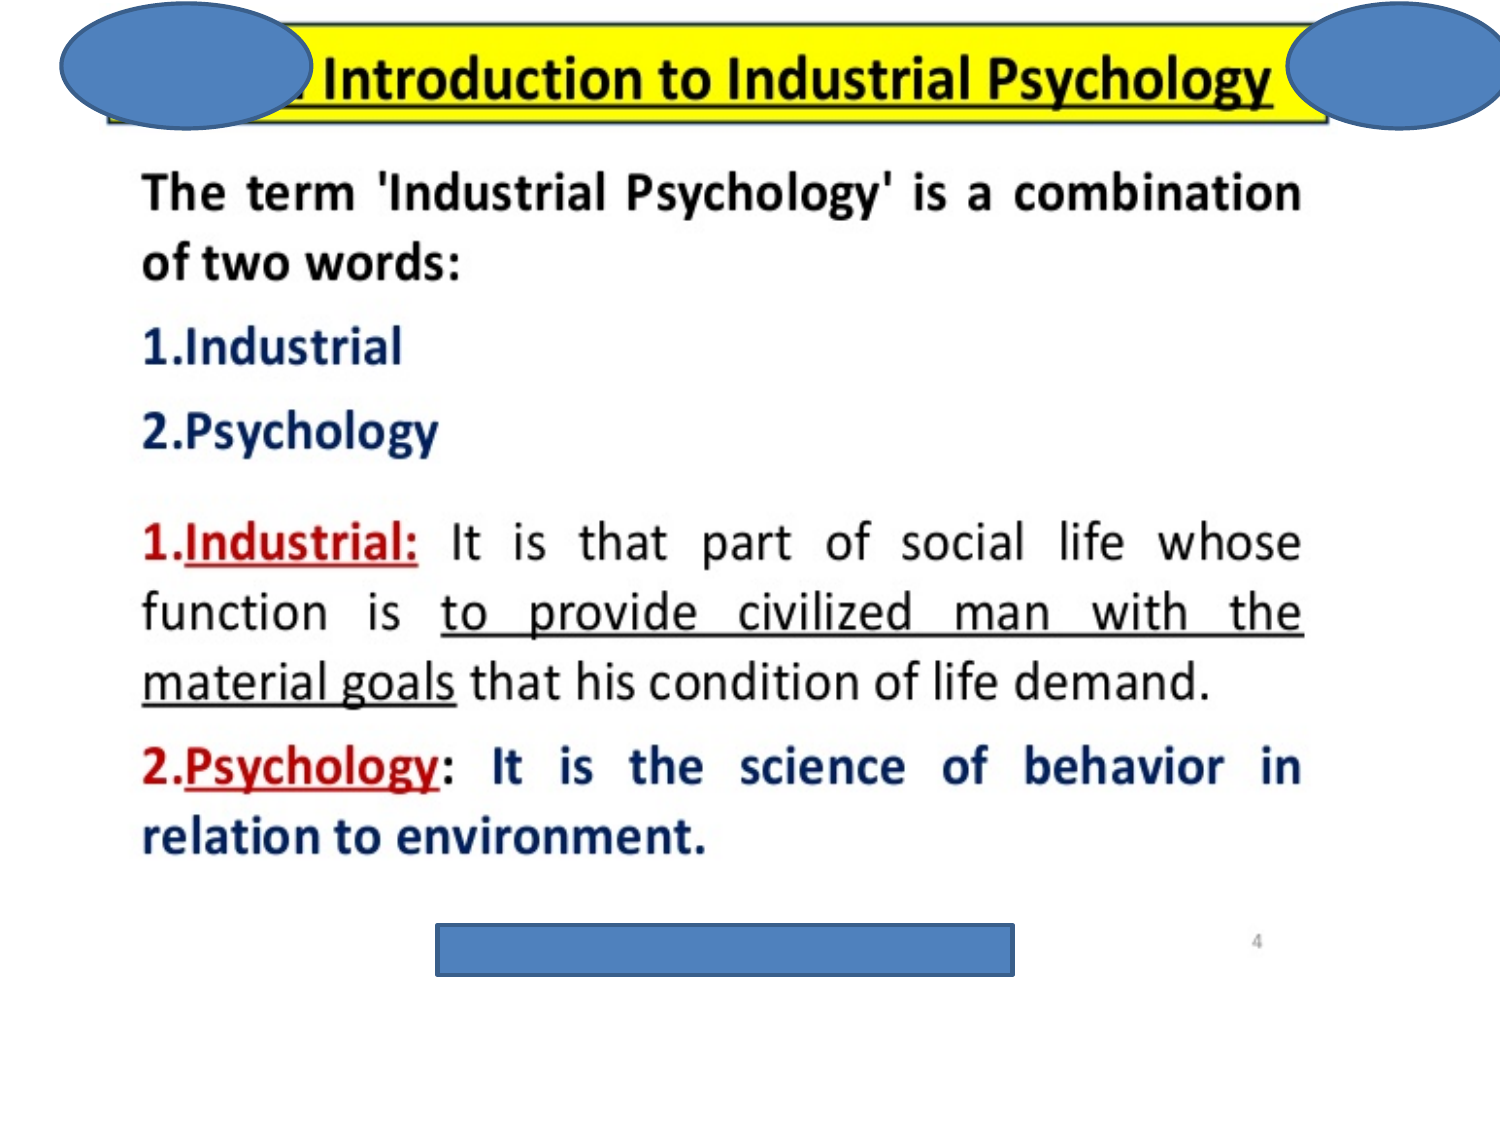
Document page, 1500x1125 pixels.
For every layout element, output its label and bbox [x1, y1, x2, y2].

picture [99, 3, 1338, 988]
text_box [1341, 1, 1500, 131]
text_box [59, 21, 94, 111]
